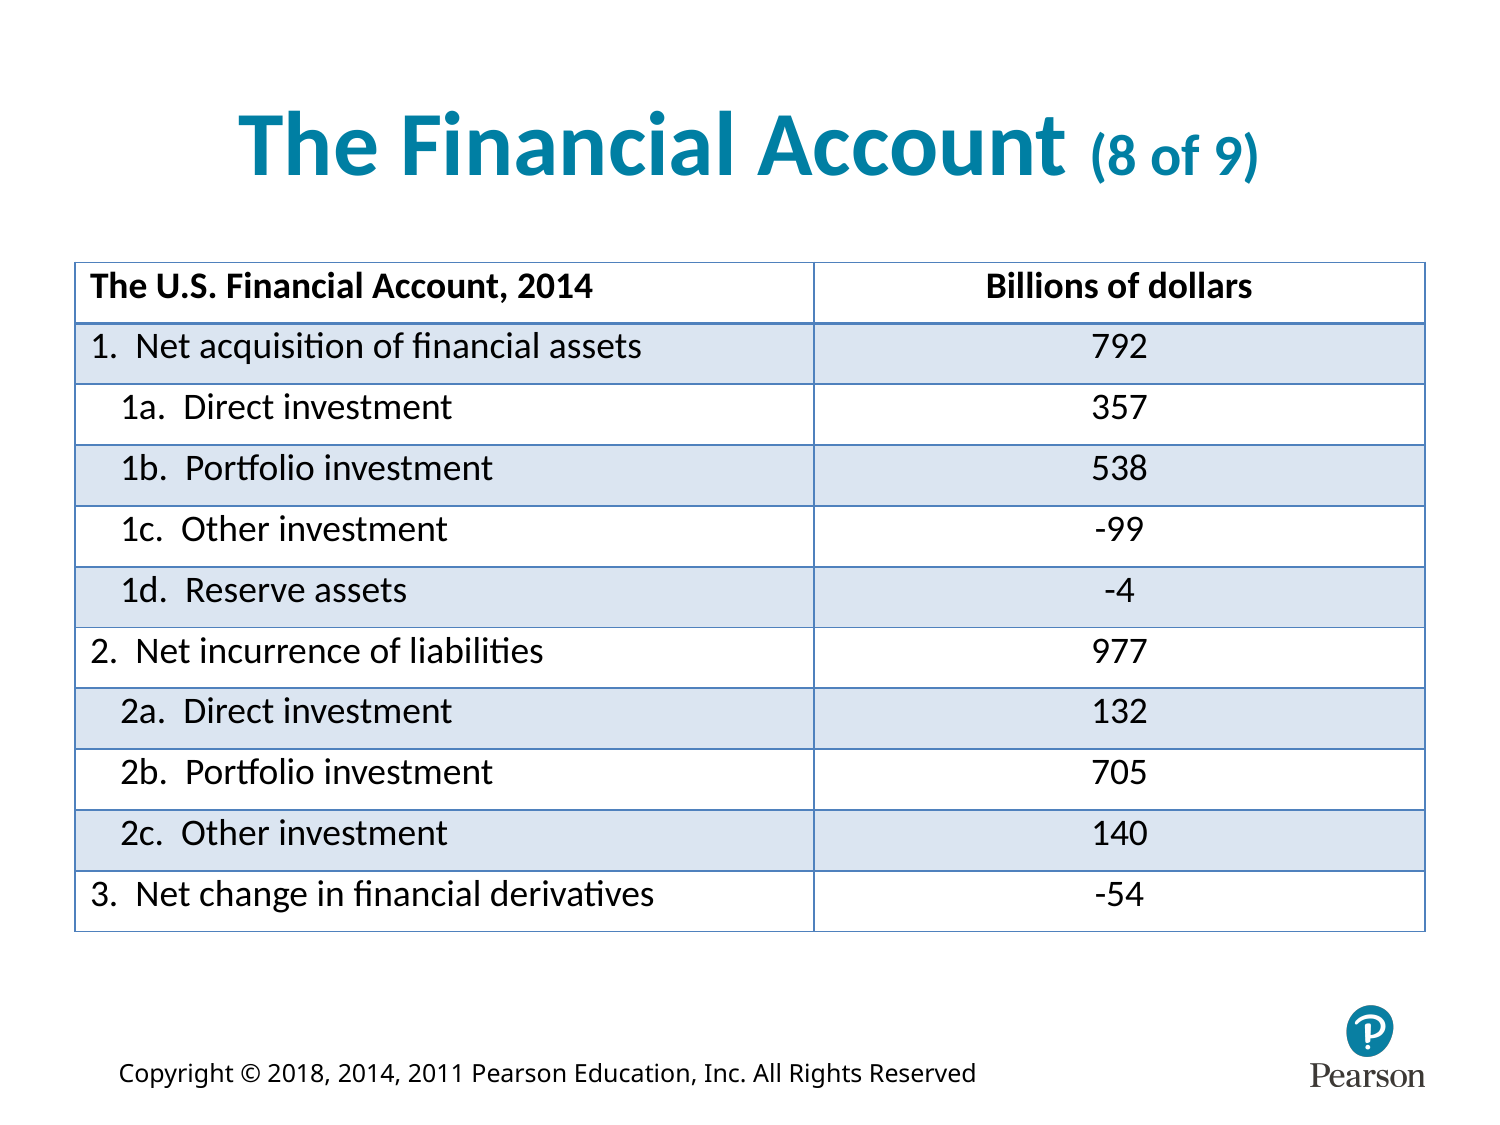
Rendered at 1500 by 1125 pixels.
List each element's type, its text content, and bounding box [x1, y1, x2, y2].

table_cell 1a. Direct investment [76, 385, 813, 444]
table_cell 2b. Portfolio investment [76, 750, 813, 809]
table_cell -54 [815, 872, 1424, 931]
table_cell 357 [815, 385, 1424, 444]
table_header The U.S. Financial Account, 2014 [76, 263, 813, 322]
table_cell 977 [815, 628, 1424, 687]
table_cell 1d. Reserve assets [76, 568, 813, 627]
table_cell 3. Net change in financial derivatives [76, 872, 813, 931]
picture [1310, 1005, 1425, 1087]
table_cell 538 [815, 446, 1424, 505]
table_header Billions of dollars [815, 263, 1424, 322]
picture [1356, 1015, 1385, 1042]
table_cell -99 [815, 507, 1424, 566]
table_cell 792 [815, 325, 1424, 383]
table_cell 1b. Portfolio investment [76, 446, 813, 505]
title The Financial Account (8 of 9) [75, 45, 1425, 233]
table_cell 705 [815, 750, 1424, 809]
table_cell -4 [815, 568, 1424, 627]
table_cell 1. Net acquisition of financial assets [76, 325, 813, 383]
table_cell 140 [815, 811, 1424, 870]
table_cell 132 [815, 689, 1424, 748]
table_cell 2c. Other investment [76, 811, 813, 870]
table_cell 2. Net incurrence of liabilities [76, 628, 813, 687]
table_cell 1c. Other investment [76, 507, 813, 566]
table_cell 2a. Direct investment [76, 689, 813, 748]
